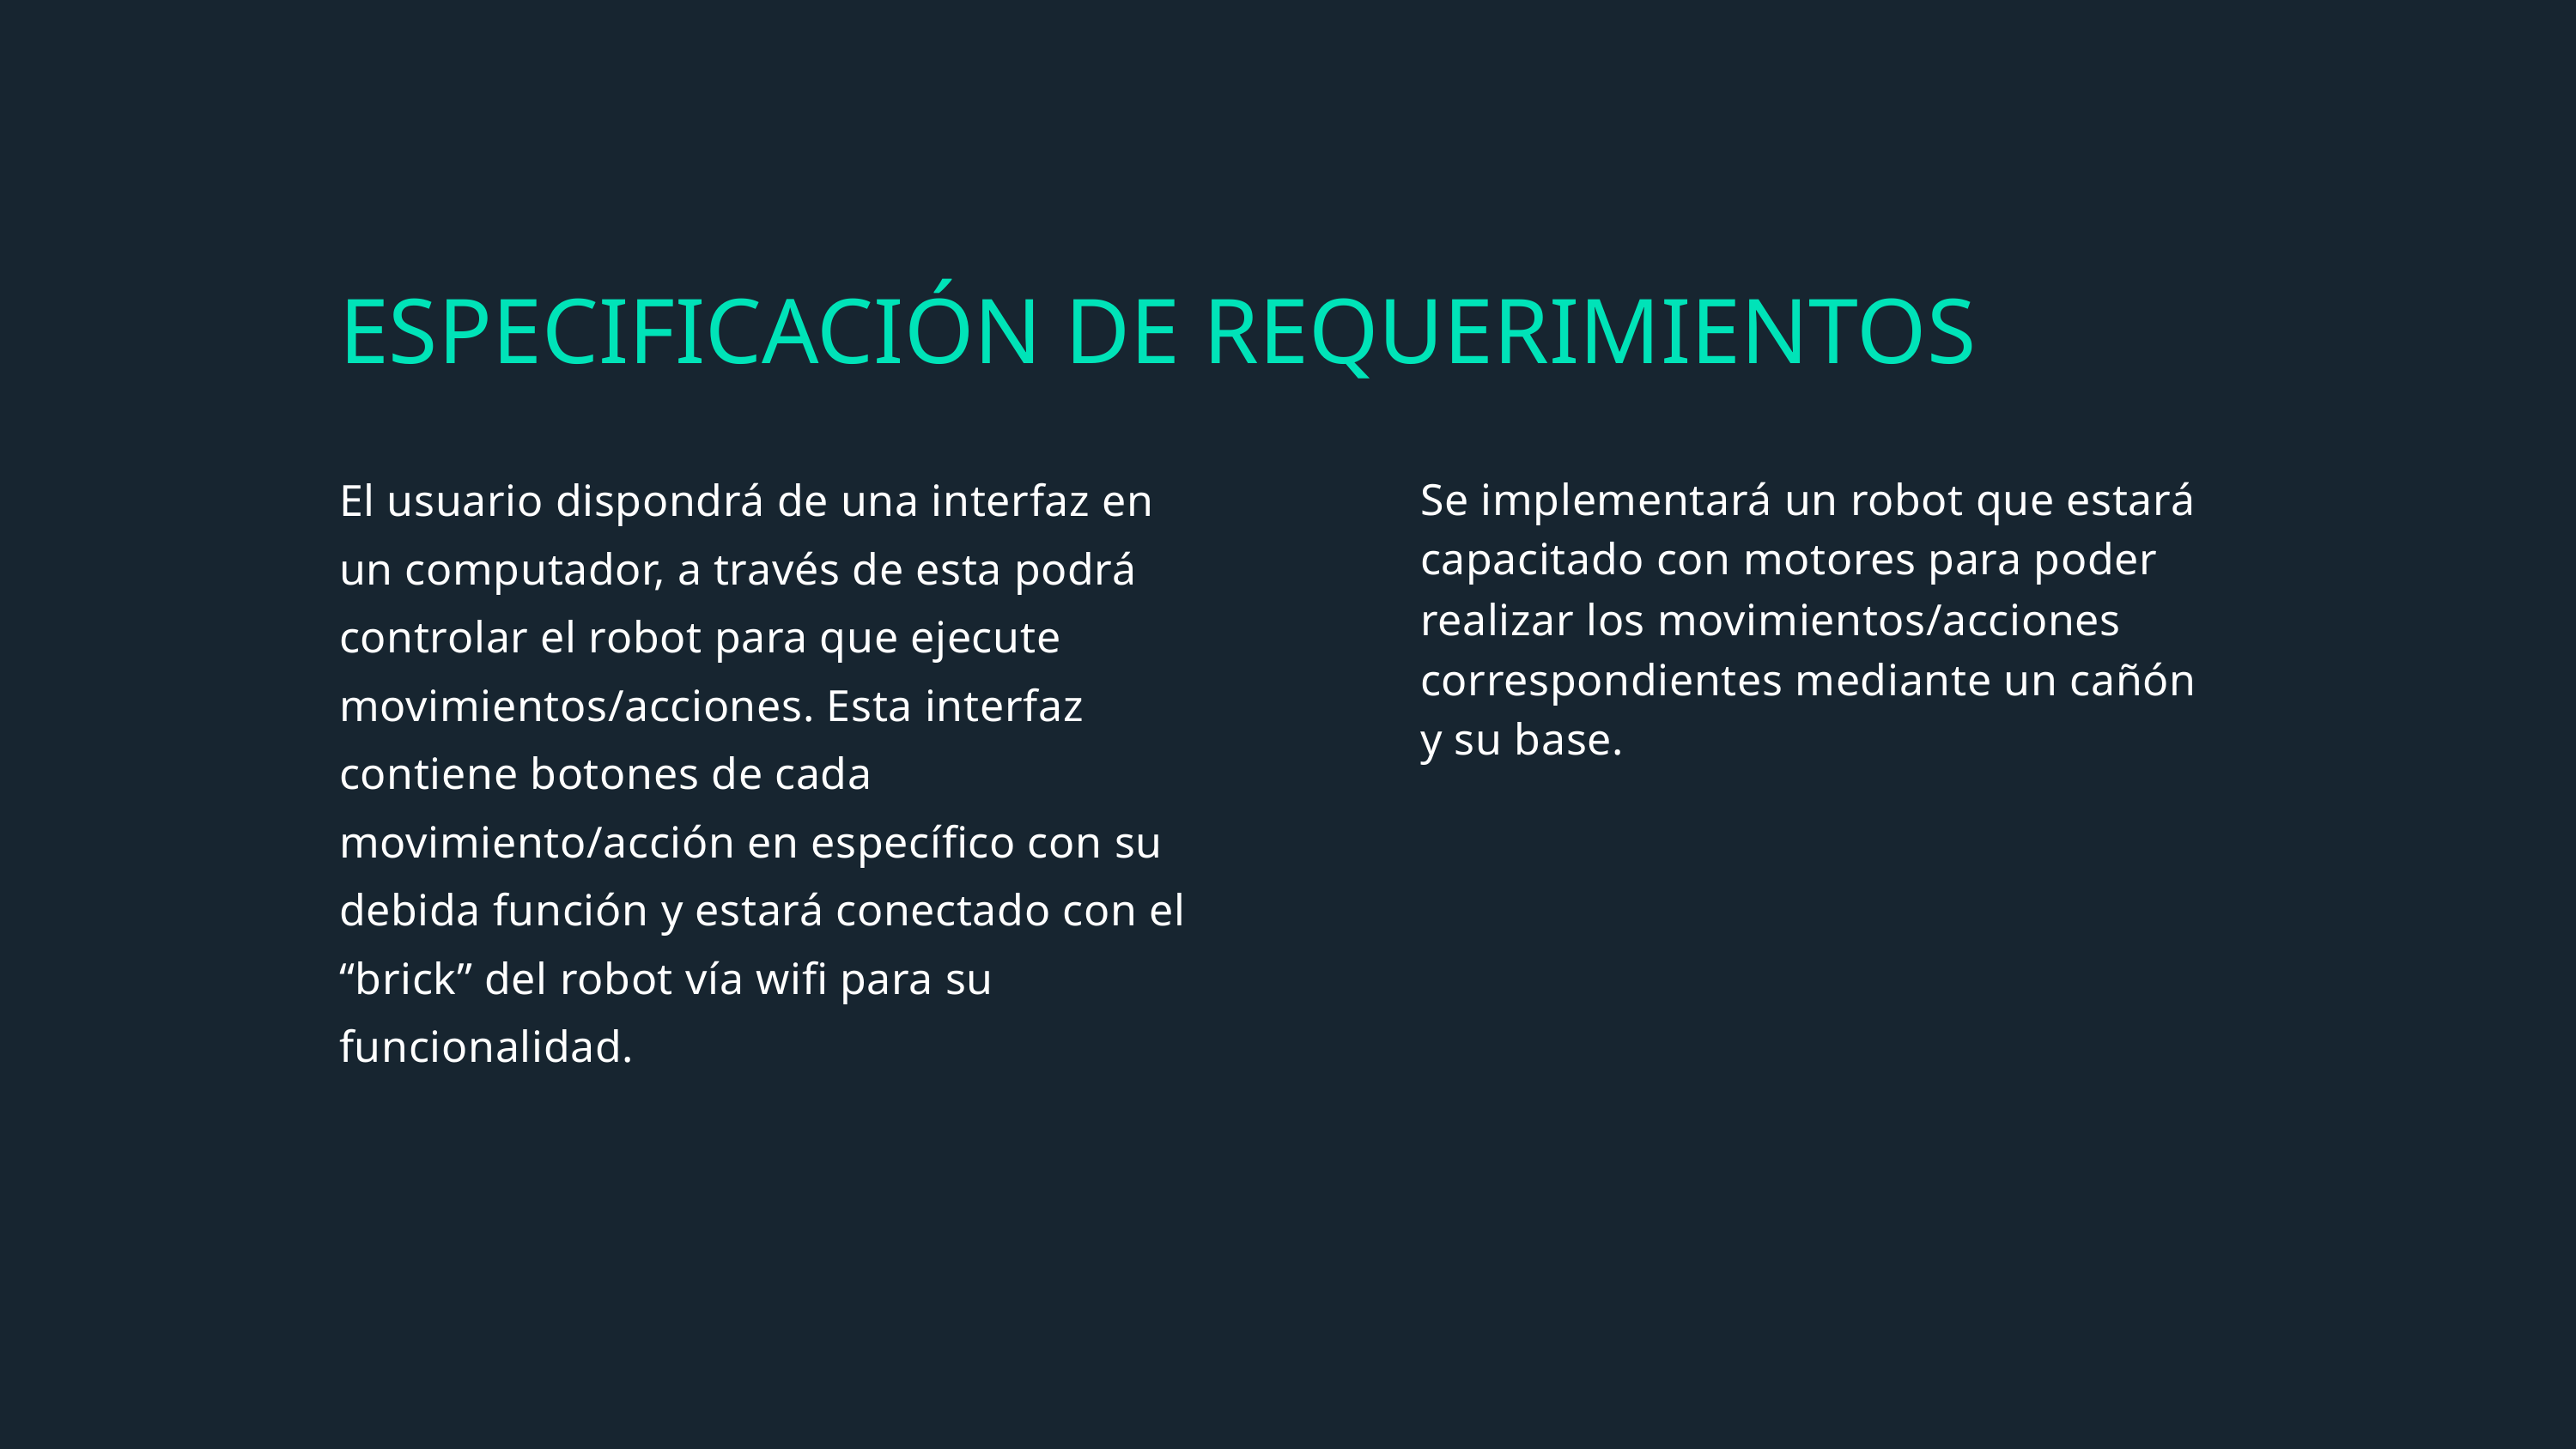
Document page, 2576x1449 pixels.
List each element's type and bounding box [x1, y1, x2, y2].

text_box [174, 144, 2402, 1304]
